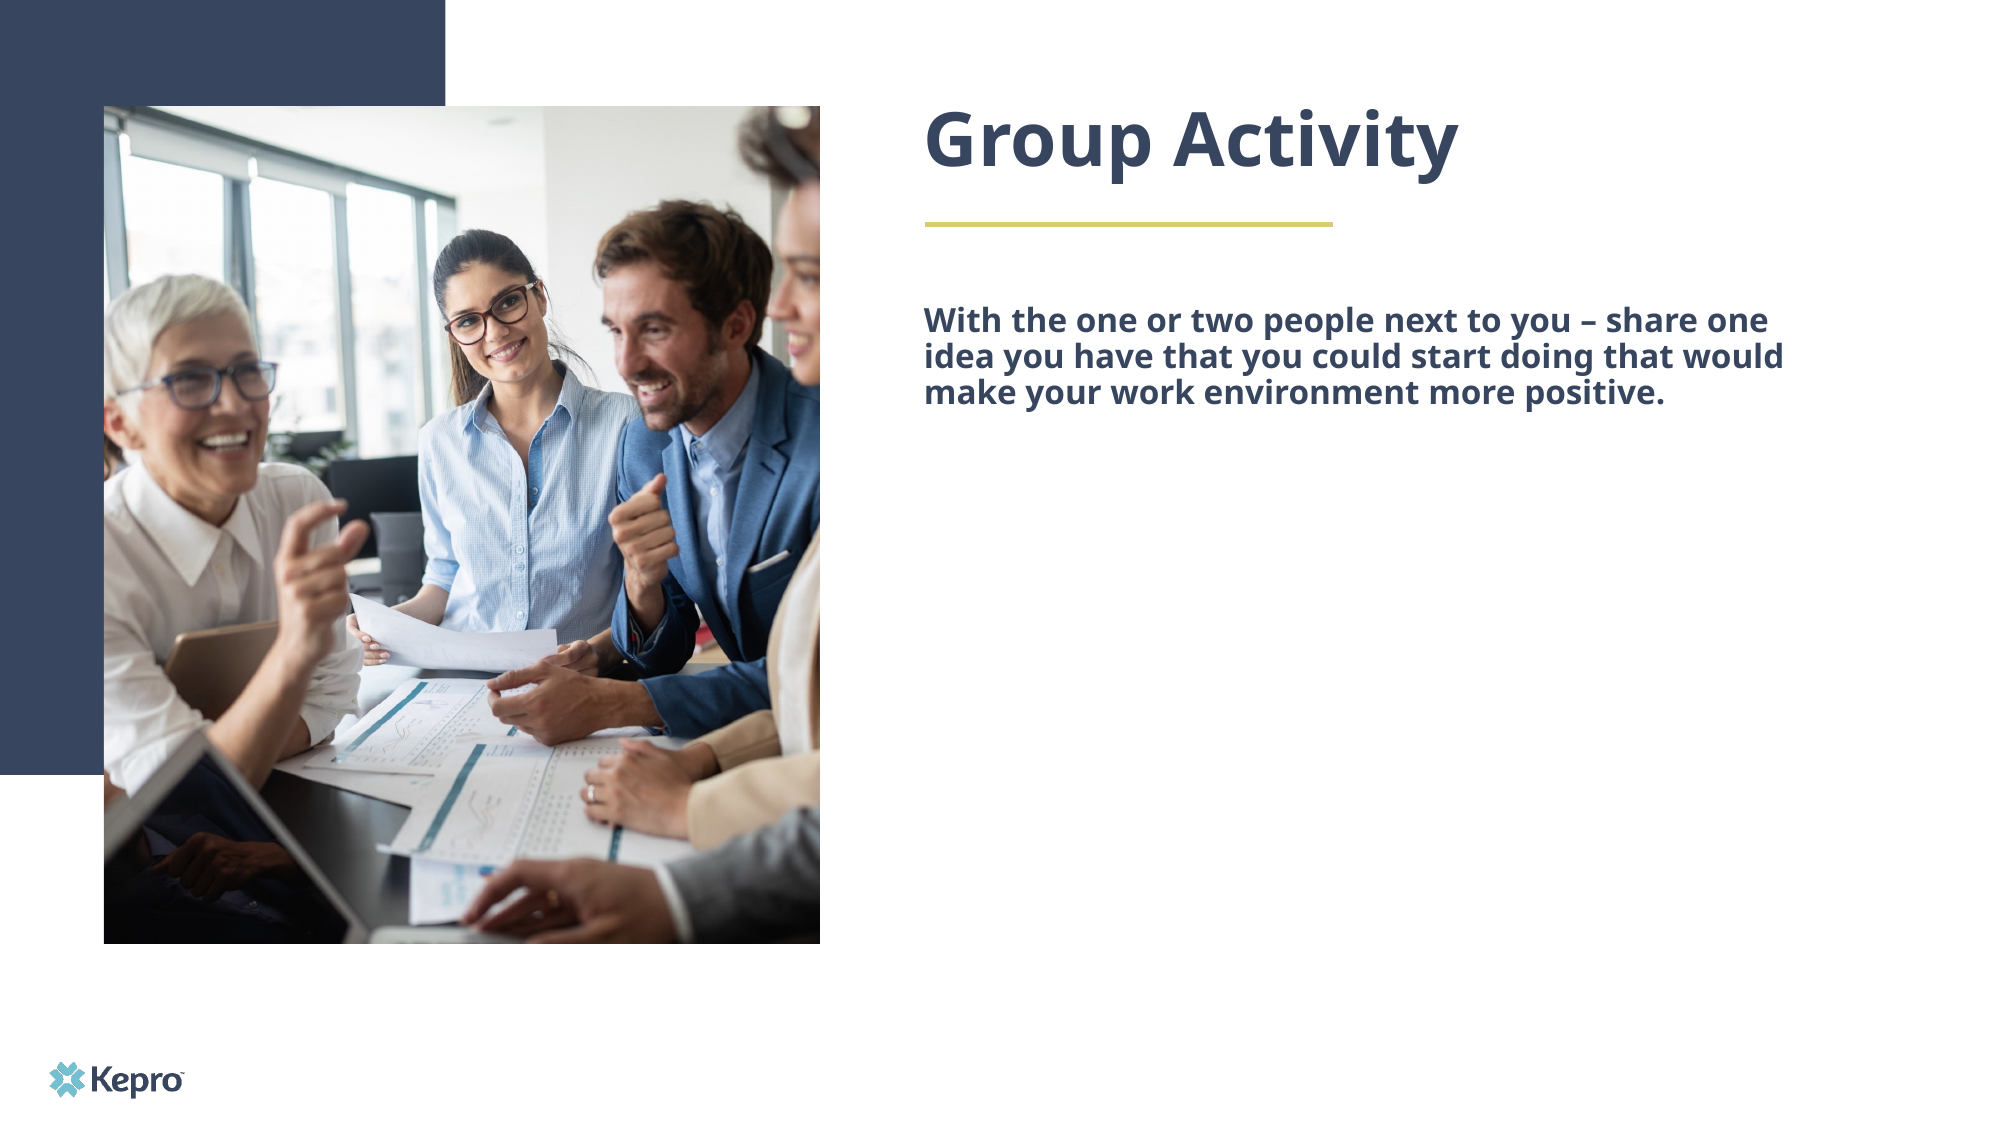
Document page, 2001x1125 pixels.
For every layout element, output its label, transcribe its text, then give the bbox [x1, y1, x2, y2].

picture [103, 106, 821, 944]
text_box With the one or two people next to you – share one idea you have that you could start doing that would make your work environment more positive. [923, 296, 1813, 944]
title Group Activity [923, 106, 1897, 178]
picture [24, 1034, 207, 1125]
